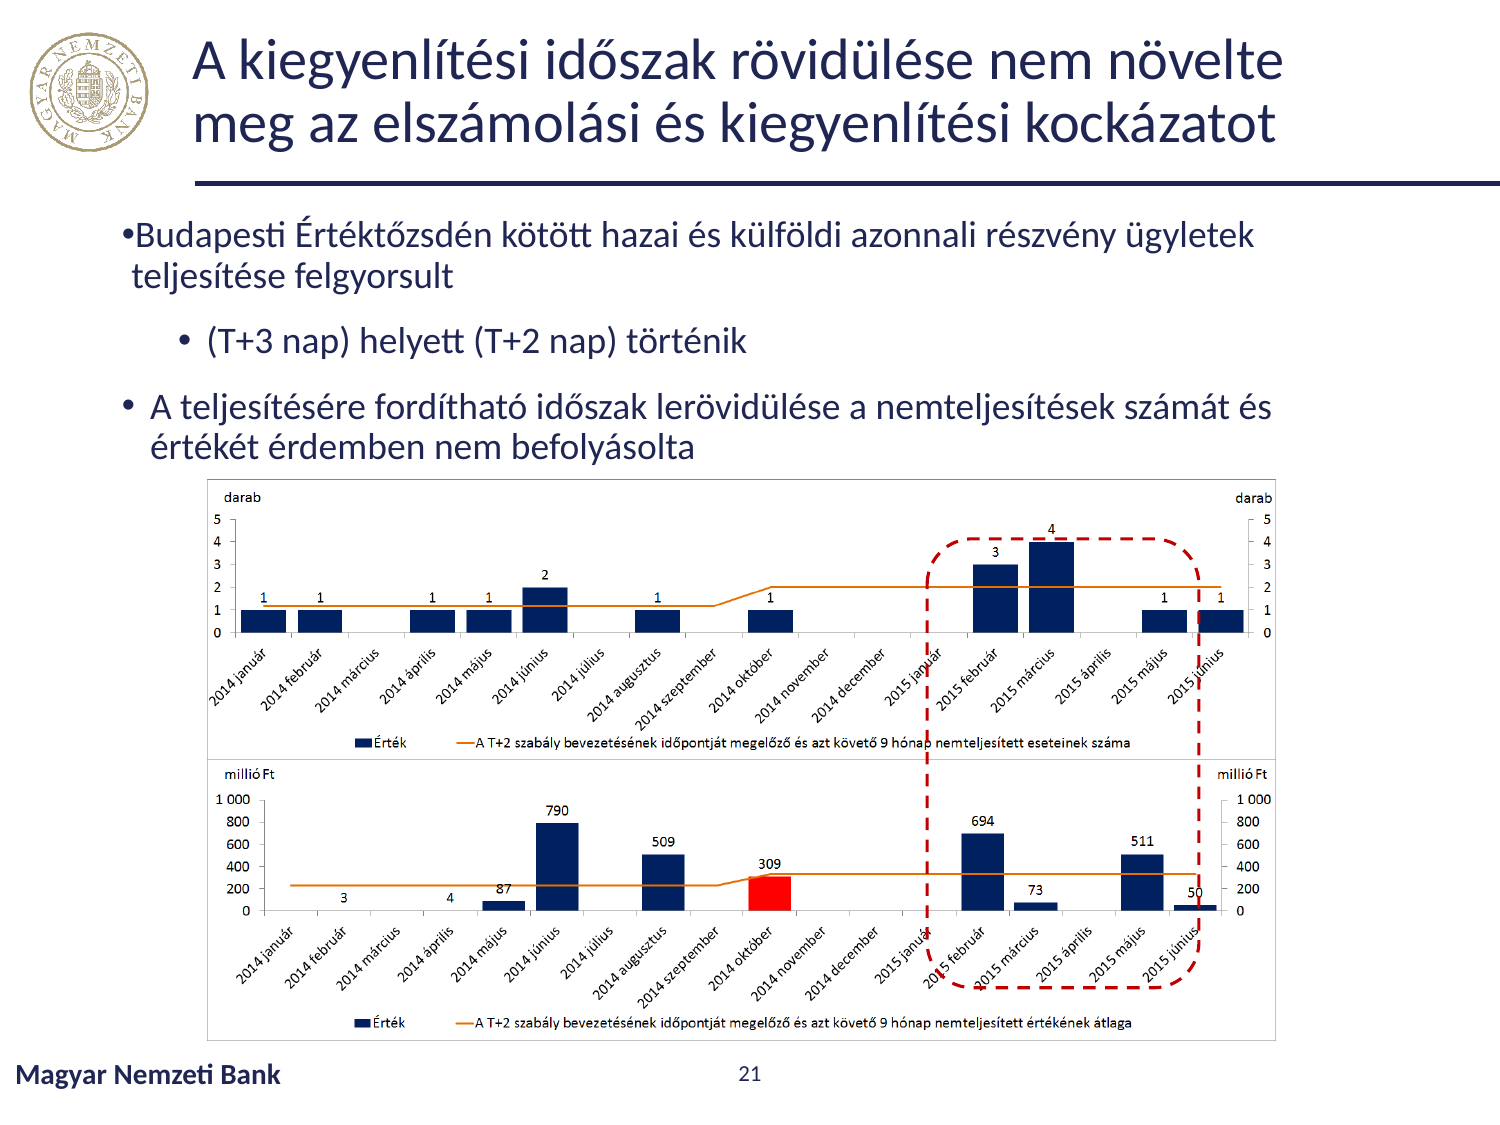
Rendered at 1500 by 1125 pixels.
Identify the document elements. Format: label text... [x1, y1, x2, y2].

list Budapesti Értéktőzsdén kötött hazai és külföldi azonnali részvény ügyletek teljesítése felgyorsult (T+3 nap) helyett (T+2 nap) történik A teljesítésére fordítható időszak lerövidülése a nemteljesítések számát és értékét érdemben nem befolyásolta [106, 208, 1401, 504]
title A kiegyenlítési időszak rövidülése nem növelte meg az elszámolási és kiegyenlítési kockázatot [177, 29, 1406, 155]
picture [206, 479, 1276, 1041]
slide_number 21 [581, 1050, 919, 1103]
footer Magyar Nemzeti Bank [0, 1042, 507, 1103]
picture [17, 21, 161, 165]
